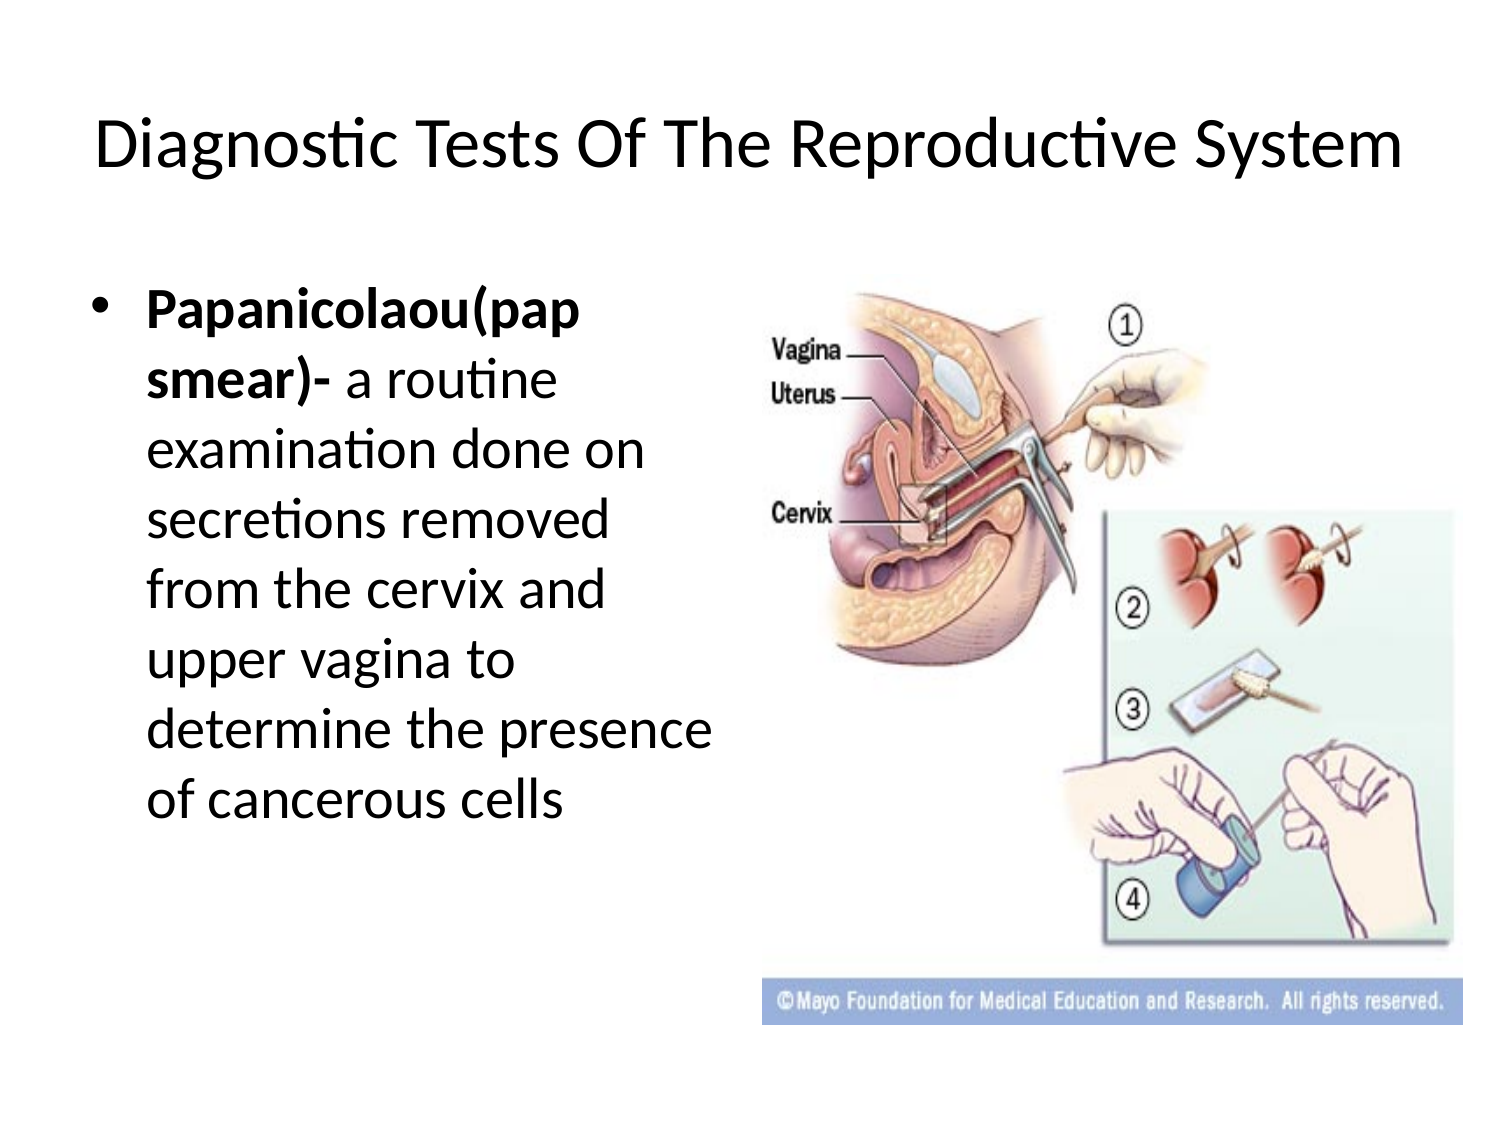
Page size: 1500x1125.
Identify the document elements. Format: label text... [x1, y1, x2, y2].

list Papanicolaou(pap smear)- a routine examination done on secretions removed from the cervix and upper vagina to determine the presence of cancerous cells [75, 262, 738, 1005]
picture [762, 274, 1463, 1026]
title Diagnostic Tests Of The Reproductive System [75, 45, 1425, 233]
